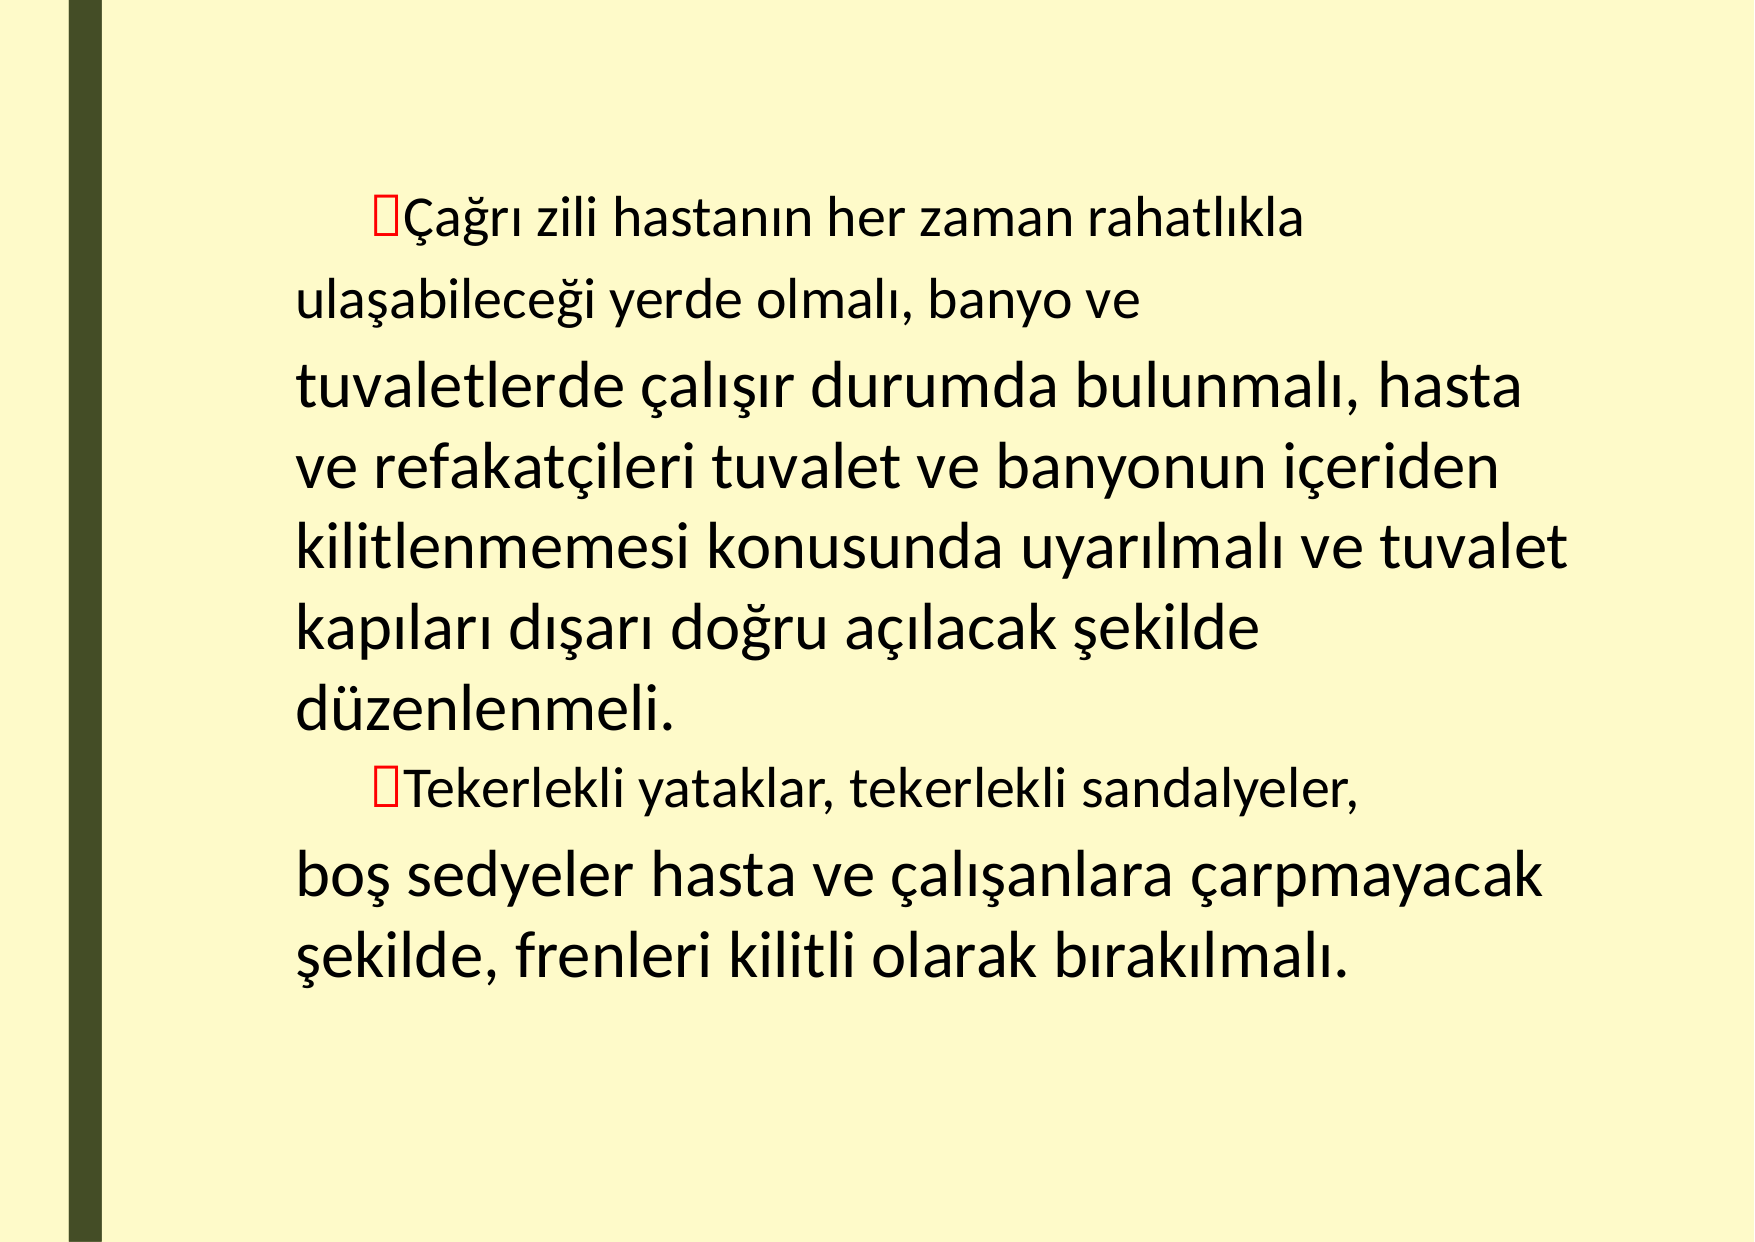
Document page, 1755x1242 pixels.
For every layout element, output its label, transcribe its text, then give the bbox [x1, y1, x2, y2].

text_box Çağrı zili hastanın her zaman rahatlıkla ulaşabileceği yerde olmalı, banyo ve tuvaletlerde çalışır durumda bulunmalı, hasta ve refakatçileri tuvalet ve banyonun içeriden kilitlenmemesi konusunda uyarılmalı ve tuvalet kapıları dışarı doğru açılacak şekilde düzenlenmeli. Tekerlekli yataklar, tekerlekli sandalyeler, boş sedyeler hasta ve çalışanlara çarpmayacak şekilde, frenleri kilitli olarak bırakılmalı. [293, 184, 1583, 992]
